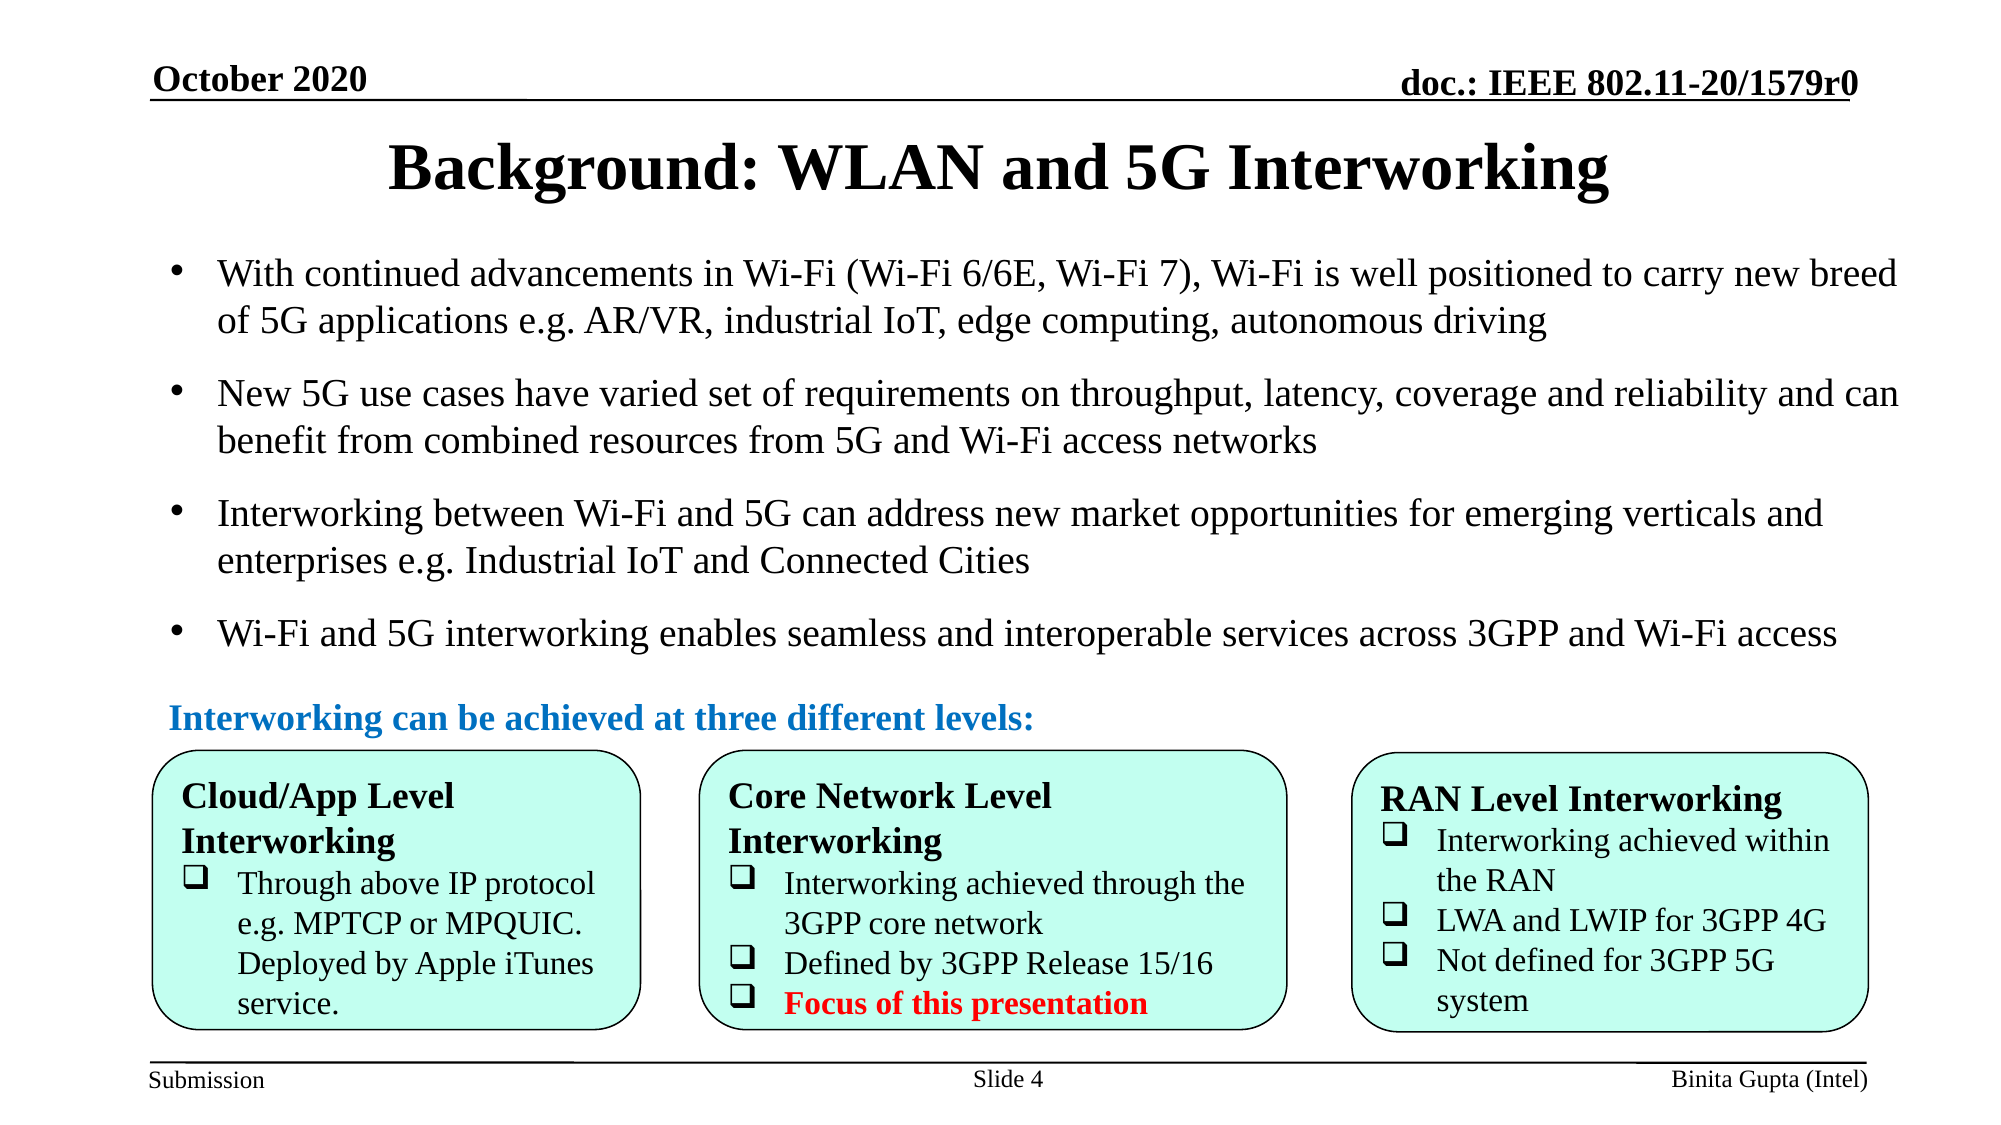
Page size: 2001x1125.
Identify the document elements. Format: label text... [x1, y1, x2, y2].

title Background: WLAN and 5G Interworking [149, 112, 1850, 213]
slide_number Slide 4 [950, 1061, 1067, 1123]
list With continued advancements in Wi-Fi (Wi-Fi 6/6E, Wi-Fi 7), Wi-Fi is well positioned to carry new breed of 5G applications e.g. AR/VR, industrial IoT, edge computing, autonomous driving New 5G use cases have varied set of requirements on throughput, latency, coverage and reliability and can benefit from combined resources from 5G and Wi-Fi access networks Interworking between Wi-Fi and 5G can address new market opportunities for emerging verticals and enterprises e.g. Industrial IoT and Connected Cities Wi-Fi and 5G interworking enables seamless and interoperable services across 3GPP and Wi-Fi access [154, 238, 1956, 660]
text_box RAN Level Interworking Interworking achieved within the RAN LWA and LWIP for 3GPP 4G Not defined for 3GPP 5G system [1351, 752, 1869, 1032]
text_box Cloud/App Level Interworking Through above IP protocol e.g. MPTCP or MPQUIC. Deployed by Apple iTunes service. [152, 750, 641, 1030]
text_box Core Network Level Interworking Interworking achieved through the 3GPP core network Defined by 3GPP Release 15/16 Focus of this presentation [699, 750, 1287, 1030]
text_box Interworking can be achieved at three different levels: [153, 685, 1052, 746]
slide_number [152, 54, 563, 100]
footer Binita Gupta (Intel) [1171, 1061, 1869, 1093]
